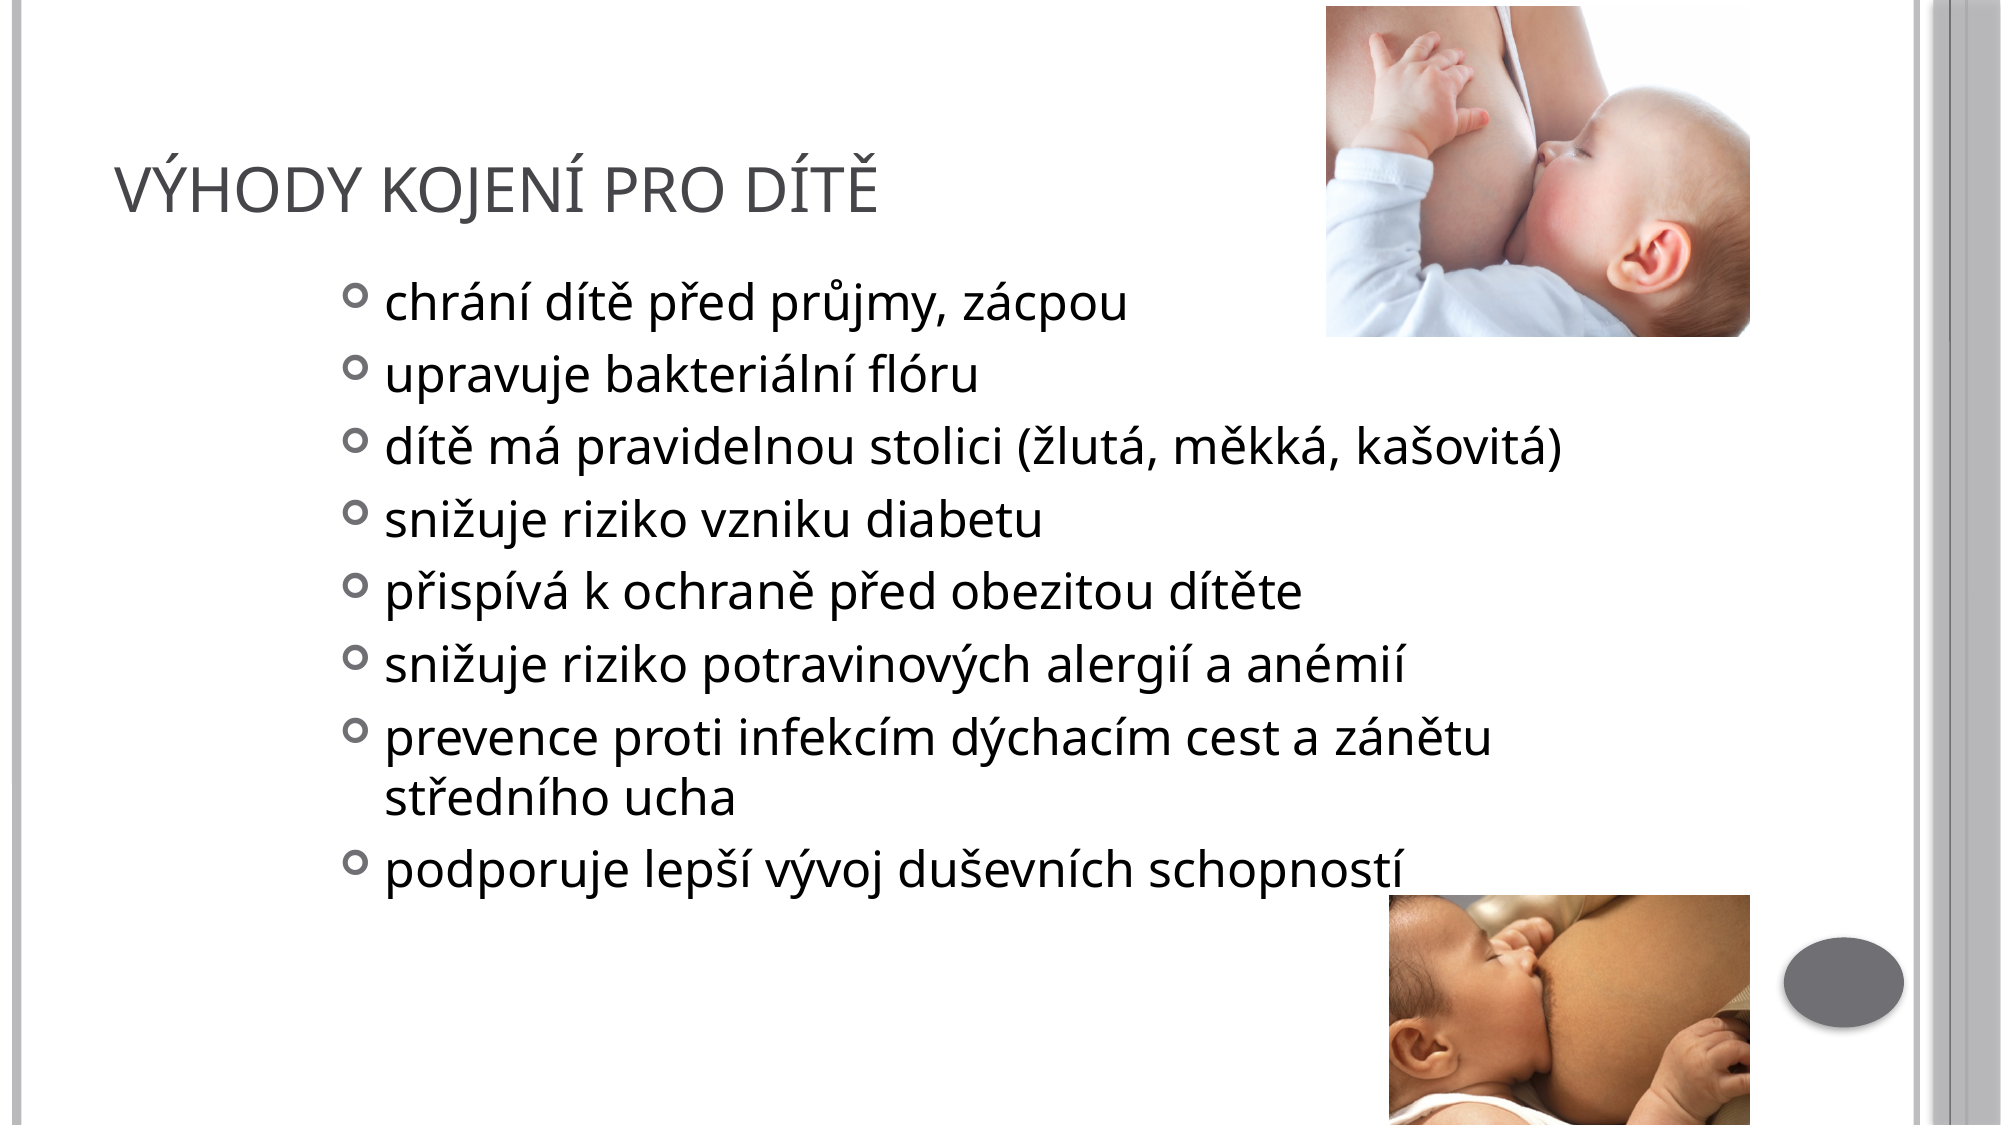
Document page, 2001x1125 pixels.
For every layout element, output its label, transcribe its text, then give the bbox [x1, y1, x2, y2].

list chrání dítě před průjmy, zácpou upravuje bakteriální flóru dítě má pravidelnou stolici (žlutá, měkká, kašovitá) snižuje riziko vzniku diabetu přispívá k ochraně před obezitou dítěte snižuje riziko potravinových alergií a anémií prevence proti infekcím dýchacím cest a zánětu středního ucha podporuje lepší vývoj duševních schopností [324, 262, 1615, 1062]
picture [1325, 5, 1751, 337]
picture [1389, 895, 1751, 1125]
title Výhody kojení pro dítě [99, 45, 1319, 233]
